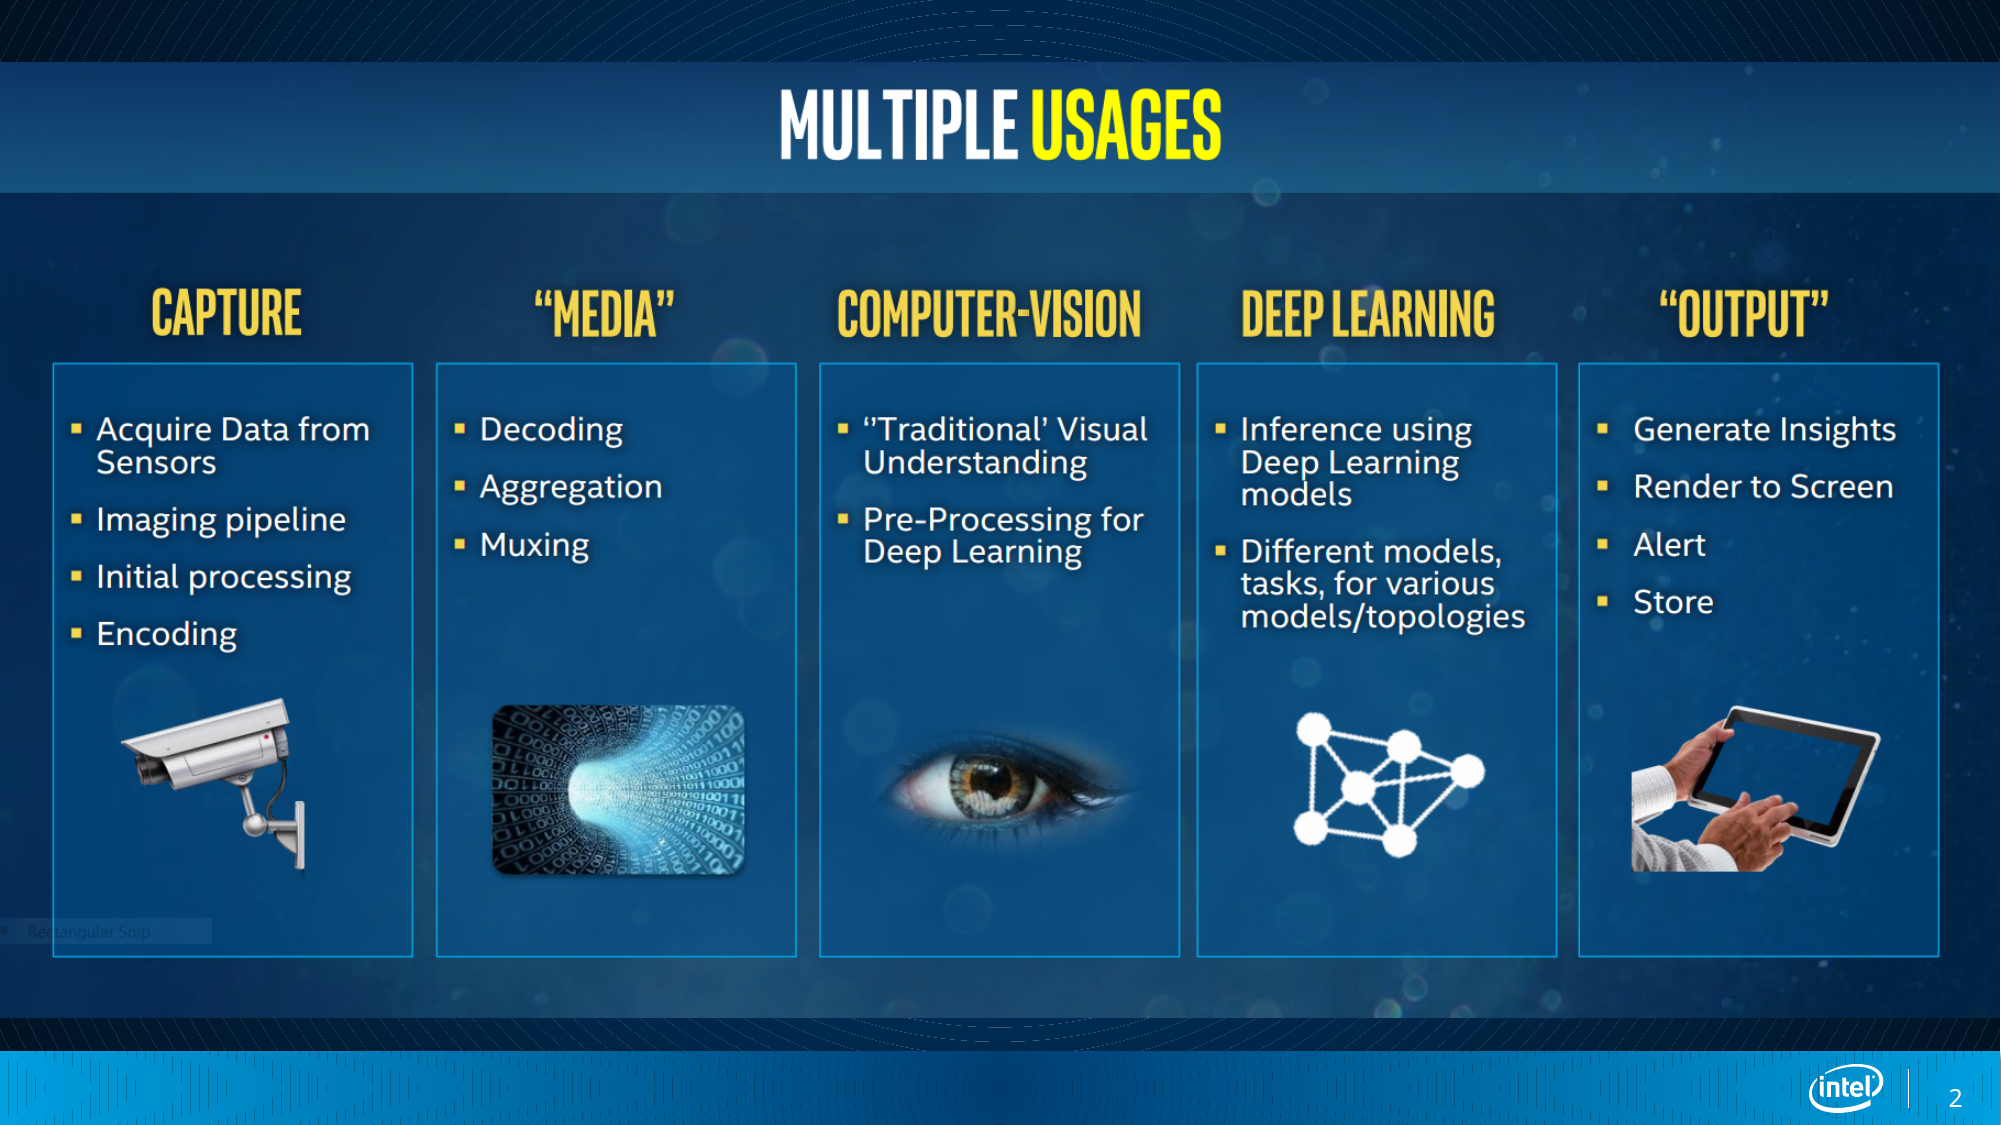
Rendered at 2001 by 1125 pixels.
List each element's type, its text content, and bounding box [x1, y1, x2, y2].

slide_number 2 [1935, 1074, 1964, 1102]
picture [0, 62, 2000, 1019]
